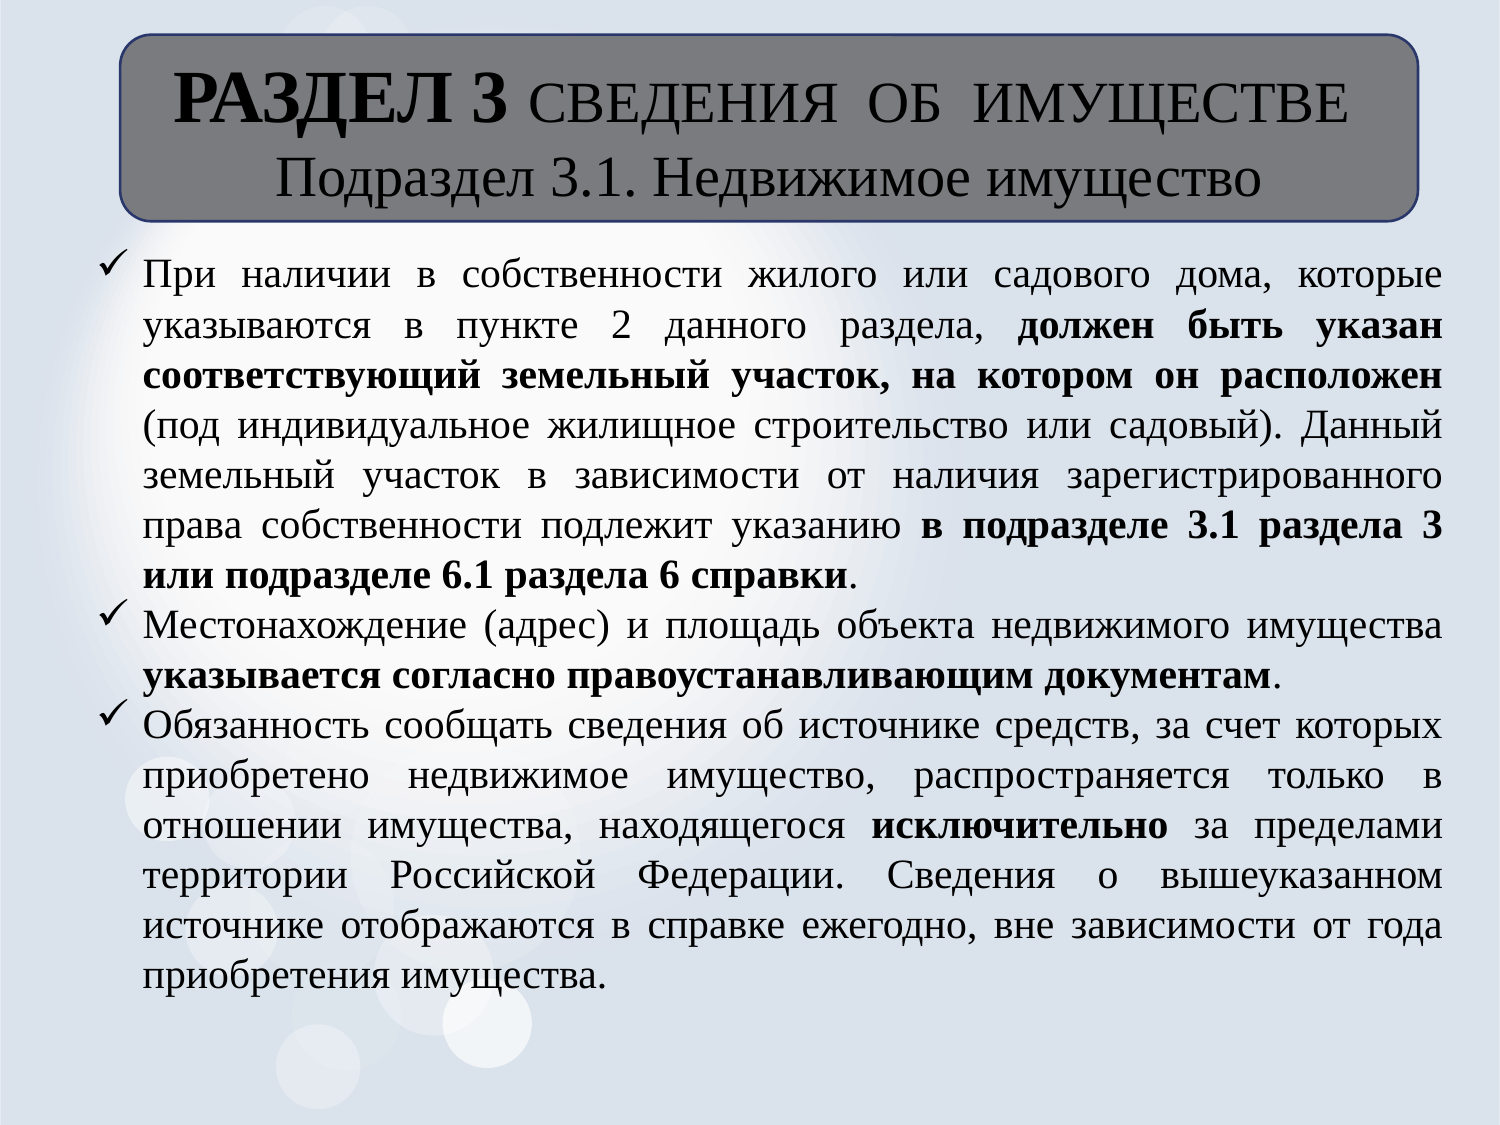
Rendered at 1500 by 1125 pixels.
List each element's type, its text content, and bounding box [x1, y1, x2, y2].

text_box РАЗДЕЛ 3 СВЕДЕНИЯ ОБ ИМУЩЕСТВЕ Подраздел 3.1. Недвижимое имущество [120, 34, 1418, 222]
text_box При наличии в собственности жилого или садового дома, которые указываются в пункте 2 данного раздела, должен быть указан соответствующий земельный участок, на котором он расположен (под индивидуальное жилищное строительство или садовый). Данный земельный участок в зависимости от наличия зарегистрированного права собственности подлежит указанию в подразделе 3.1 раздела 3 или подразделе 6.1 раздела 6 справки. Местонахождение (адрес) и площадь объекта недвижимого имущества указывается согласно правоустанавливающим документам. Обязанность сообщать сведения об источнике средств, за счет которых приобретено недвижимое имущество, распространяется только в отношении имущества, находящегося исключительно за пределами территории Российской Федерации. Сведения о вышеуказанном источнике отображаются в справке ежегодно, вне зависимости от года приобретения имущества. [81, 238, 1459, 1105]
